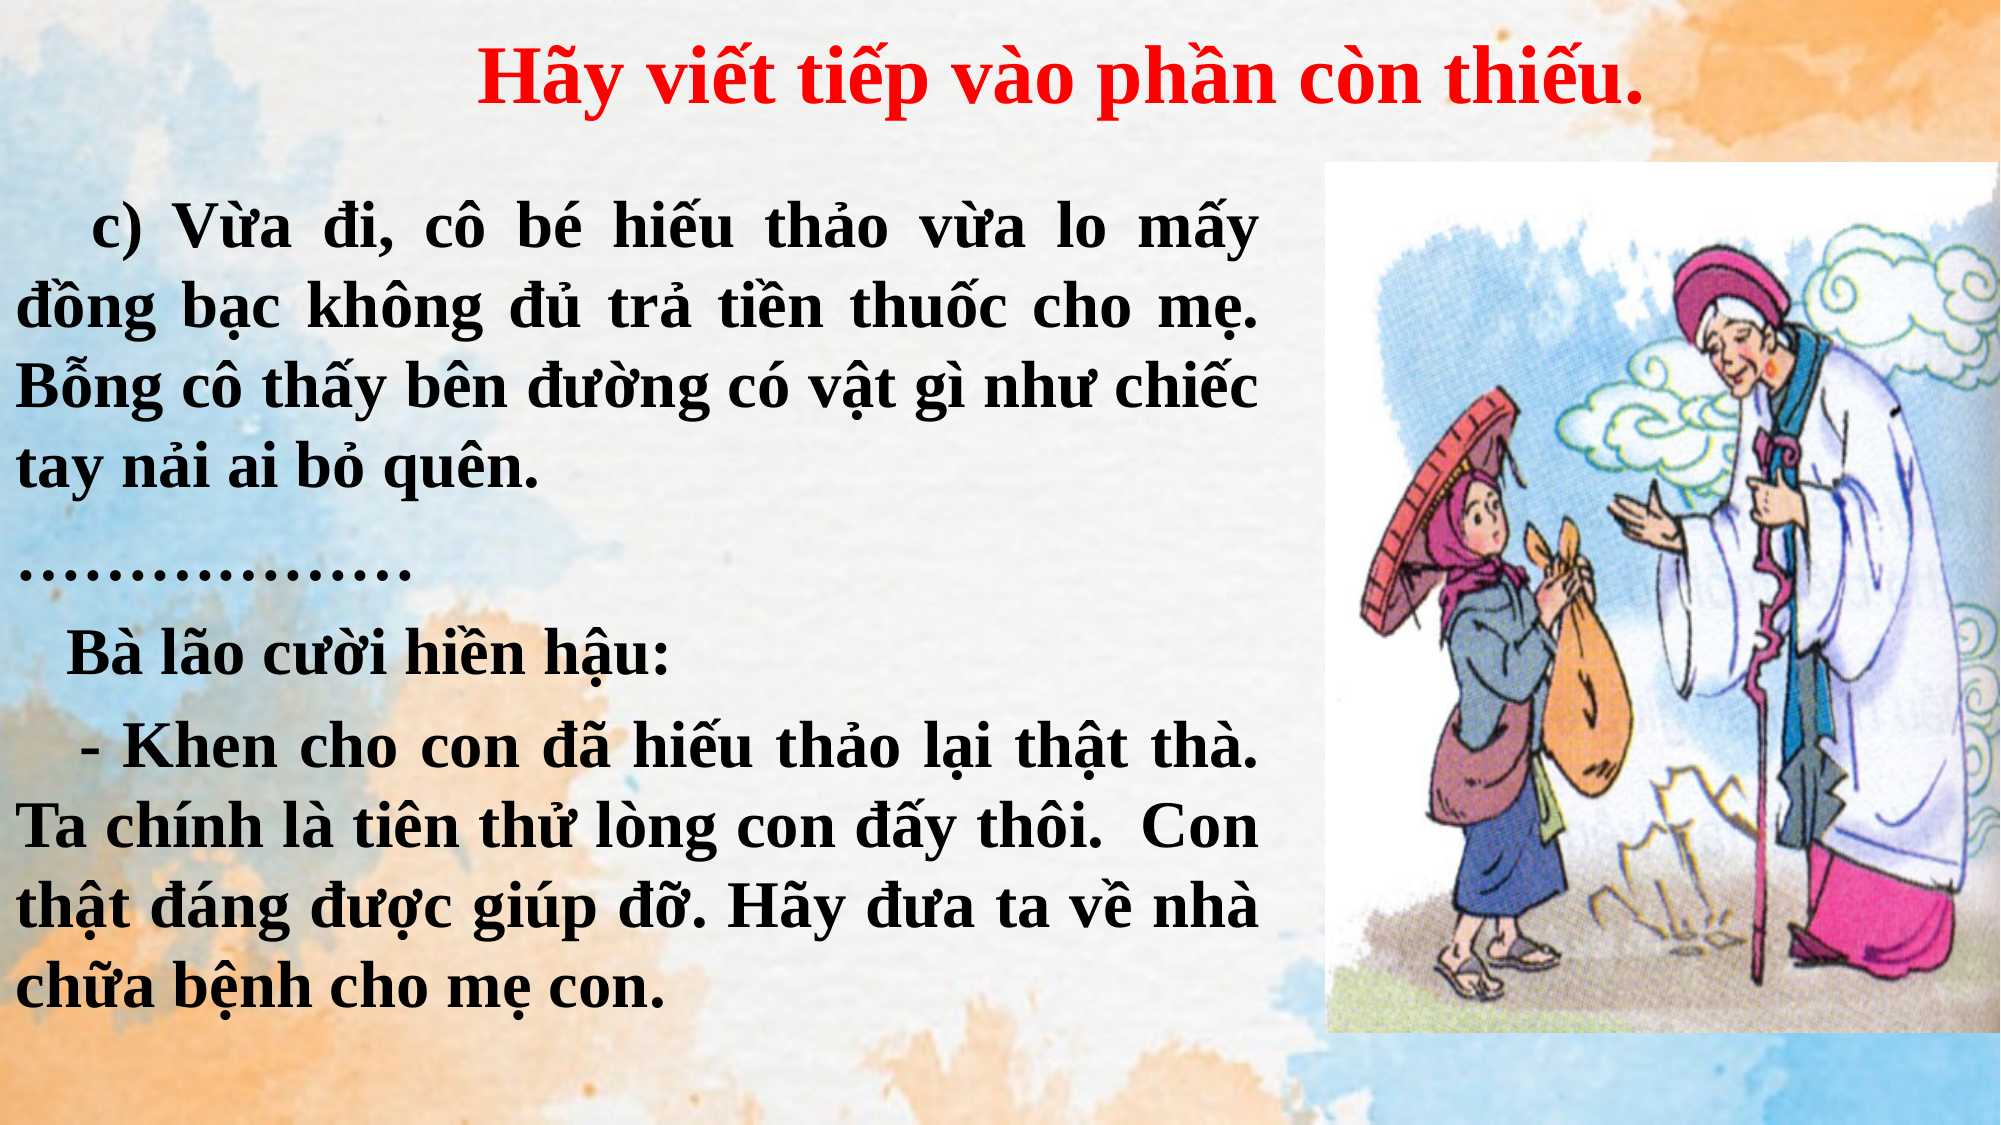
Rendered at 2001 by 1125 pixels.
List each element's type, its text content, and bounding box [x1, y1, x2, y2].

text_box c) Vừa đi, cô bé hiếu thảo vừa lo mấy đồng bạc không đủ trả tiền thuốc cho mẹ. Bỗng cô thấy bên đường có vật gì như chiếc tay nải ai bỏ quên. ……………… Bà lão cười hiền hậu: - Khen cho con đã hiếu thảo lại thật thà. Ta chính là tiên thử lòng con đấy thôi. Con thật đáng được giúp đỡ. Hãy đưa ta về nhà chữa bệnh cho mẹ con. [1, 173, 1277, 1033]
text_box Hãy viết tiếp vào phần còn thiếu. [462, 12, 1713, 128]
picture [0, 0, 2001, 1125]
